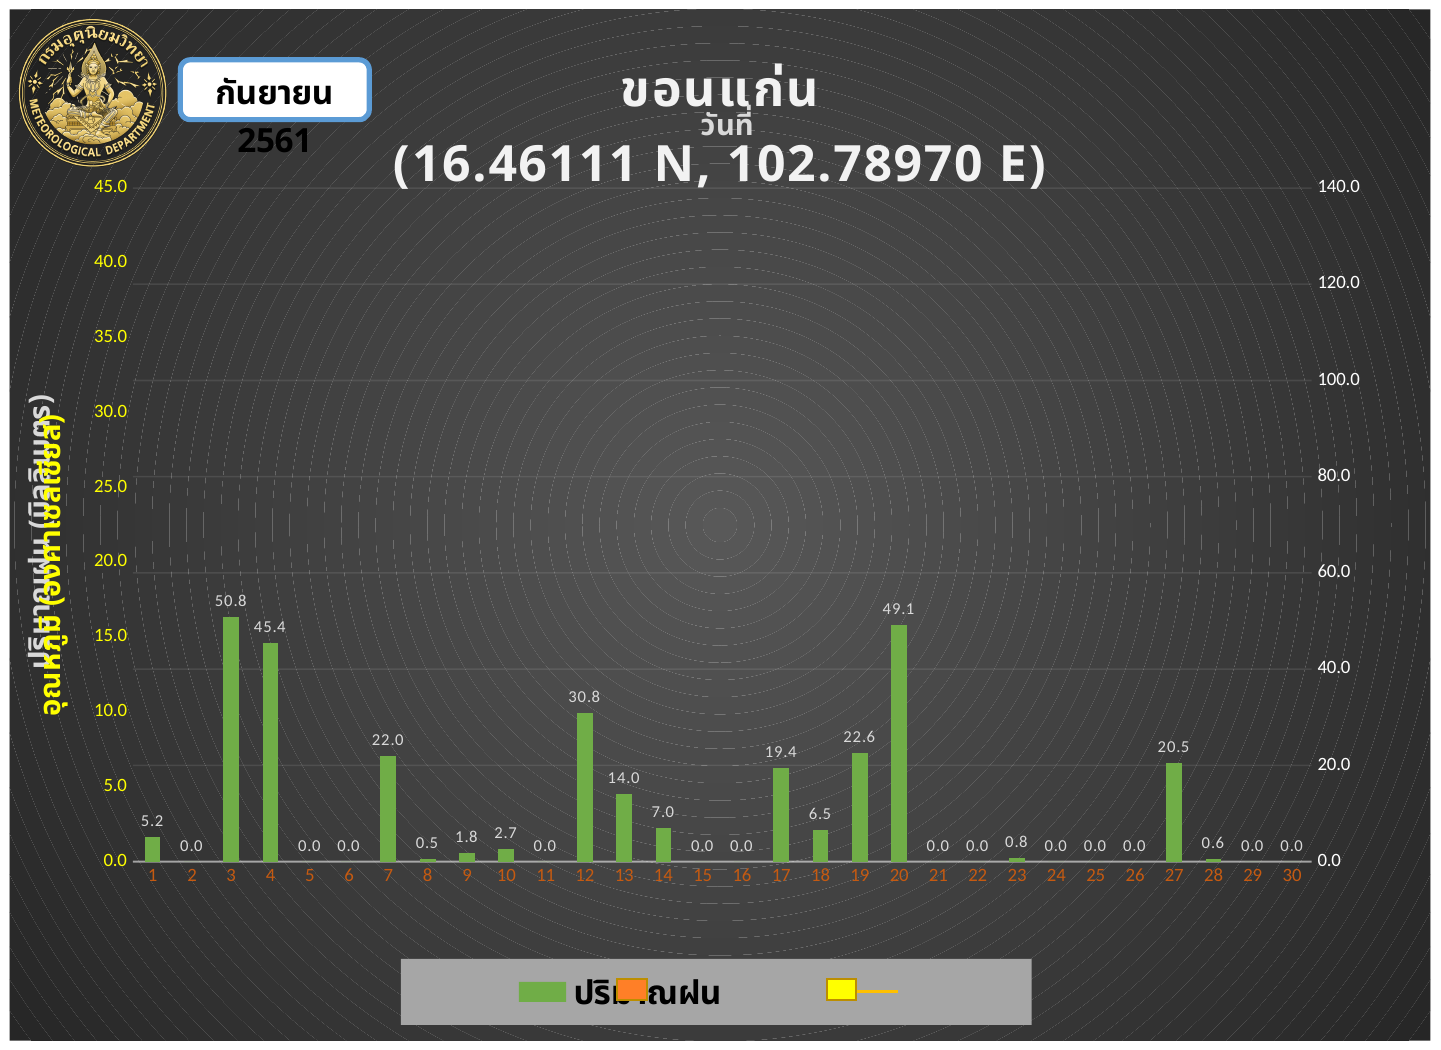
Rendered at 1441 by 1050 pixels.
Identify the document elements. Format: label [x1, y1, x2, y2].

chart [9, 9, 1431, 1041]
